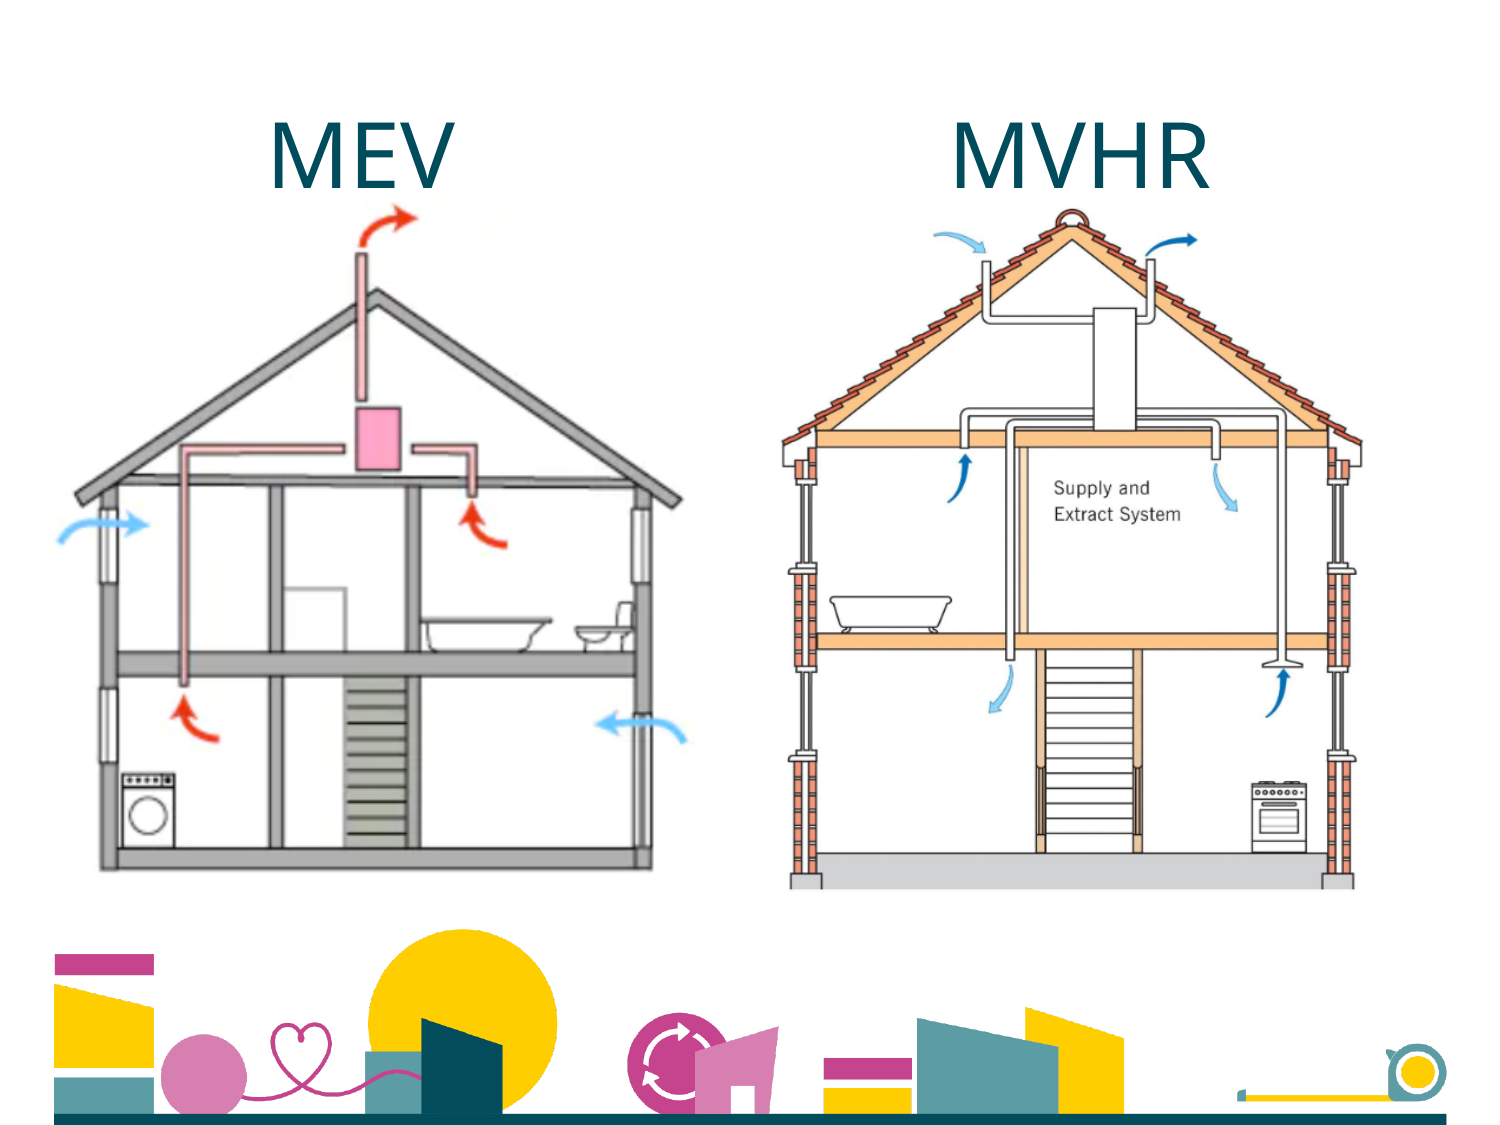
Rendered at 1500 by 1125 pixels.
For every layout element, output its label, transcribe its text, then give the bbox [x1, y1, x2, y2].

text_box MEV [251, 89, 705, 174]
picture [0, 174, 1500, 1125]
text_box MVHR [933, 89, 1338, 174]
